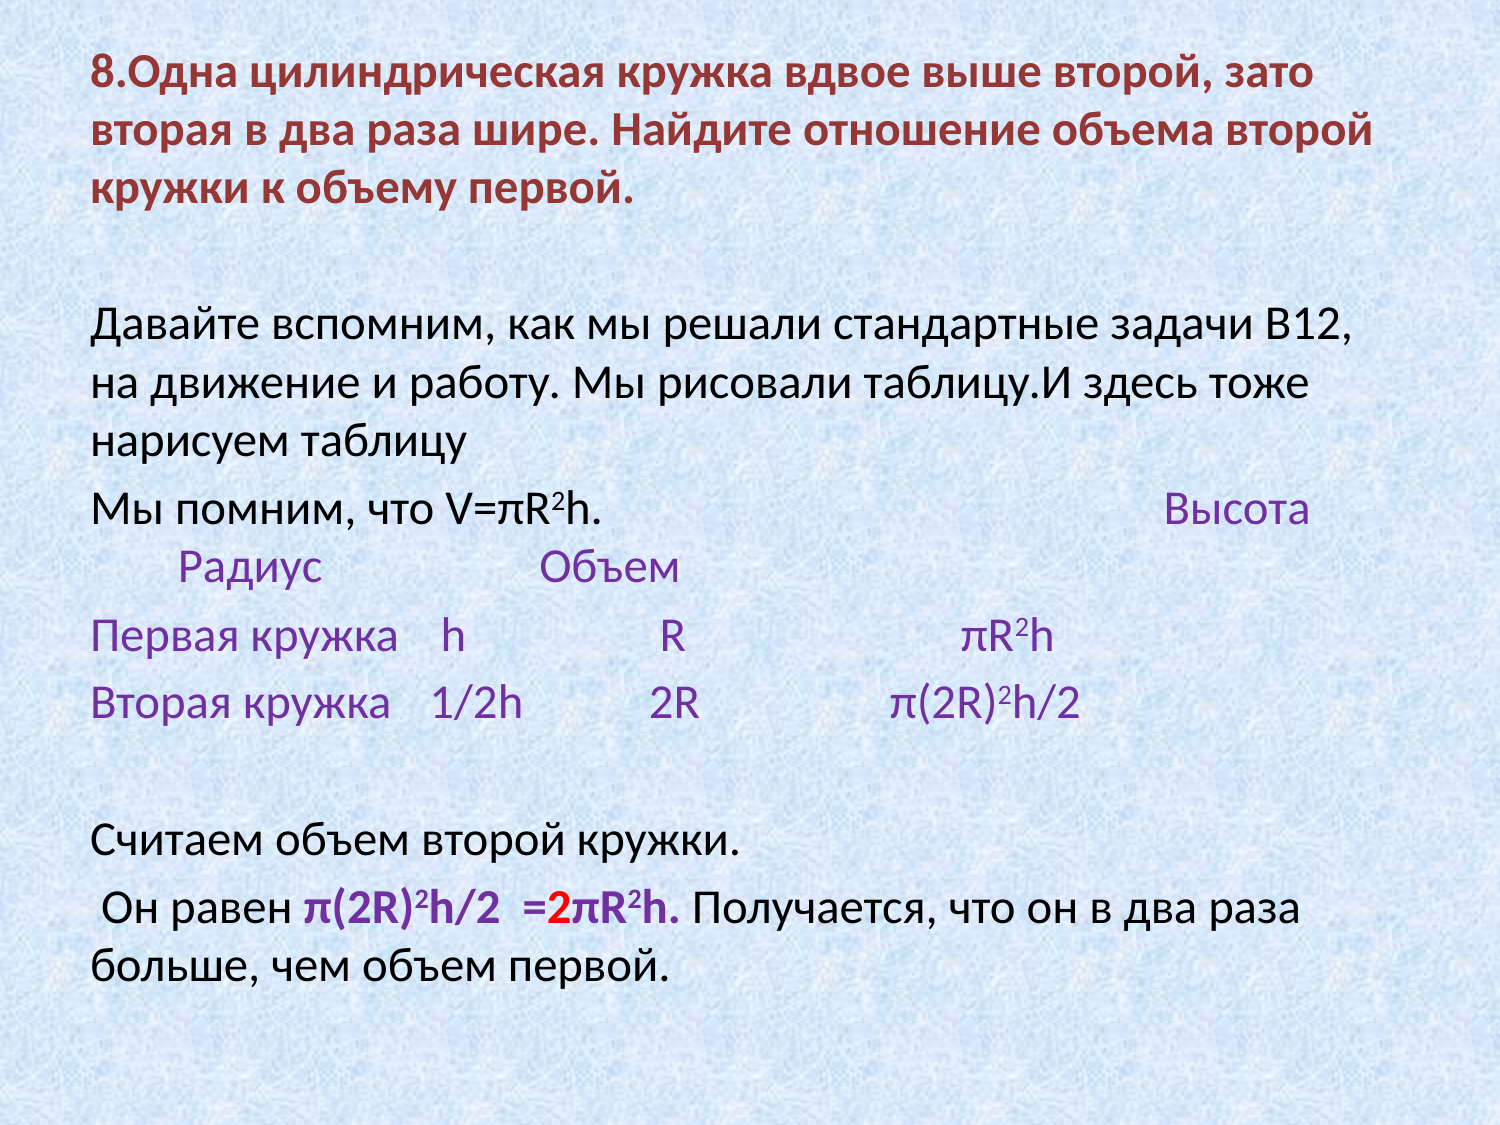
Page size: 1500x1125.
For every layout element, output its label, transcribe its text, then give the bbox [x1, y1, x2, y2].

picture [0, 0, 1500, 1125]
list 8.Одна цилиндрическая кружка вдвое выше второй, зато вторая в два раза шире. Найдите отношение объема второй кружки к объему первой. Давайте вспомним, как мы решали стандартные задачи В12, на движение и работу. Мы рисовали таблицу.И здесь тоже нарисуем таблицу Мы помним, что V=πR2h. Высота Радиус Объем Первая кружка h R πR2h Вторая кружка 1/2h 2R π(2R)2h/2 Считаем объем второй кружки. Он равен π(2R)2h/2 =2πR2h. Получается, что он в два раза больше, чем объем первой. [75, 30, 1425, 1005]
